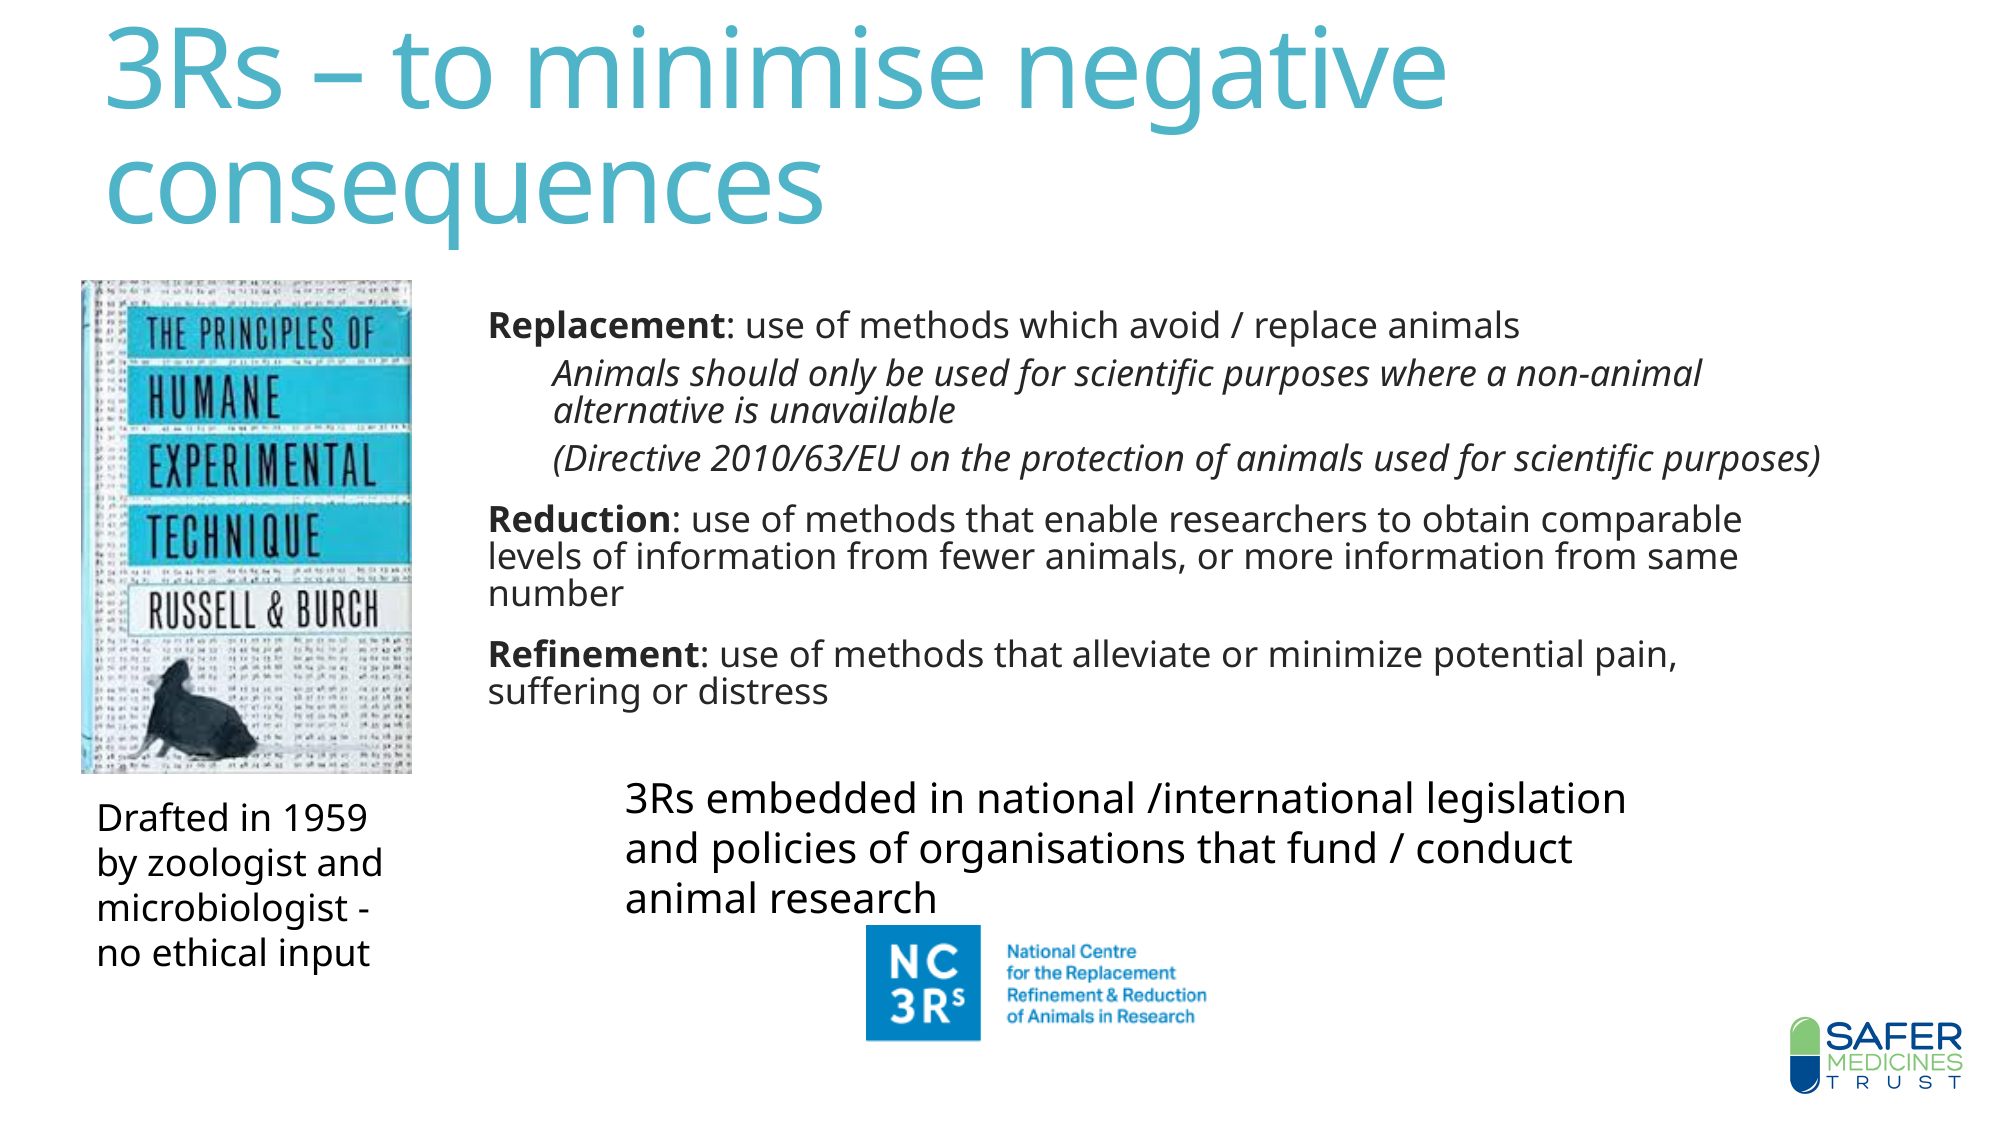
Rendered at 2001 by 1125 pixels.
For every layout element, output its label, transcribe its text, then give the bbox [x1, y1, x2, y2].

text_box Drafted in 1959 by zoologist and microbiologist - no ethical input [81, 786, 418, 982]
picture [857, 909, 1231, 1058]
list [81, 280, 412, 774]
picture [1790, 1016, 1963, 1094]
list Replacement: use of methods which avoid / replace animals Animals should only be used for scientific purposes where a non-animal alternative is unavailable (Directive 2010/63/EU on the protection of animals used for scientific purposes) Reduction: use of methods that enable researchers to obtain comparable levels of information from fewer animals, or more information from same number Refinement: use of methods that alleviate or minimize potential pain, suffering or distress [459, 301, 1854, 752]
text_box 3Rs embedded in national /international legislation and policies of organisations that fund / conduct animal research [610, 764, 1658, 930]
title 3Rs – to minimise negative consequences [88, 31, 2000, 232]
